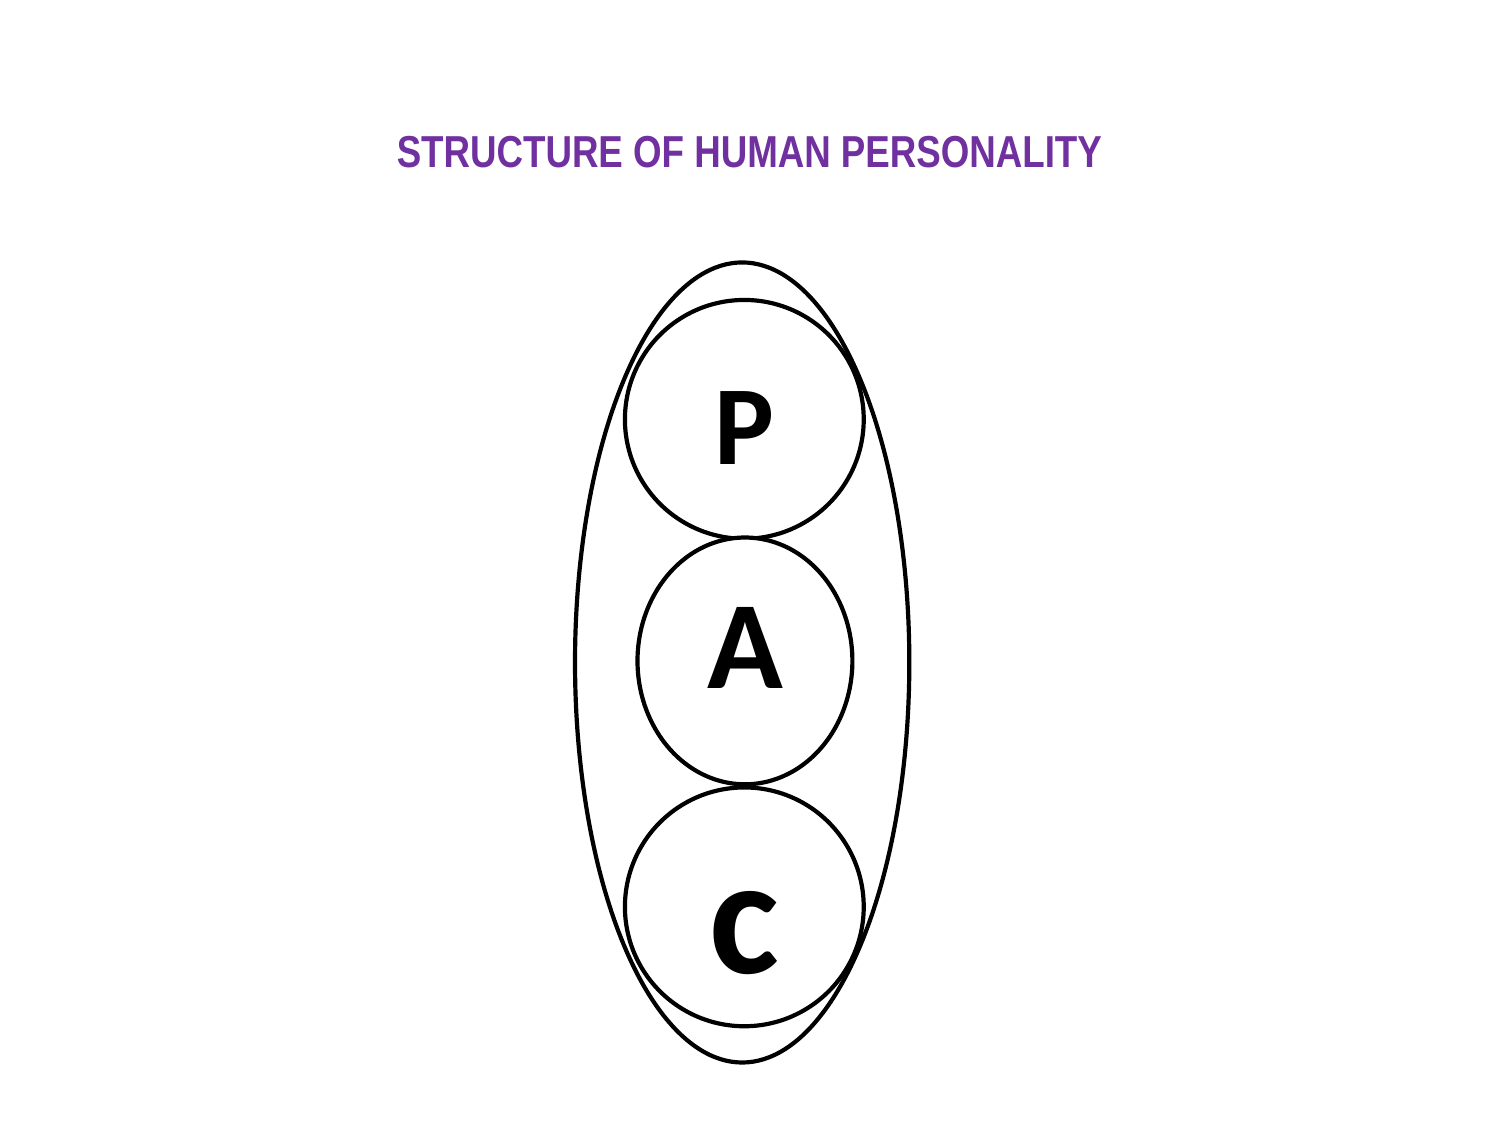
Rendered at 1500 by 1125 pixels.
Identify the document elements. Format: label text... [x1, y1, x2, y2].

text_box A [635, 535, 855, 786]
text_box c [622, 785, 866, 1029]
title STRUCTURE OF HUMAN PERSONALITY [0, 75, 1500, 225]
text_box P [622, 297, 866, 538]
text_box [572, 260, 912, 1065]
